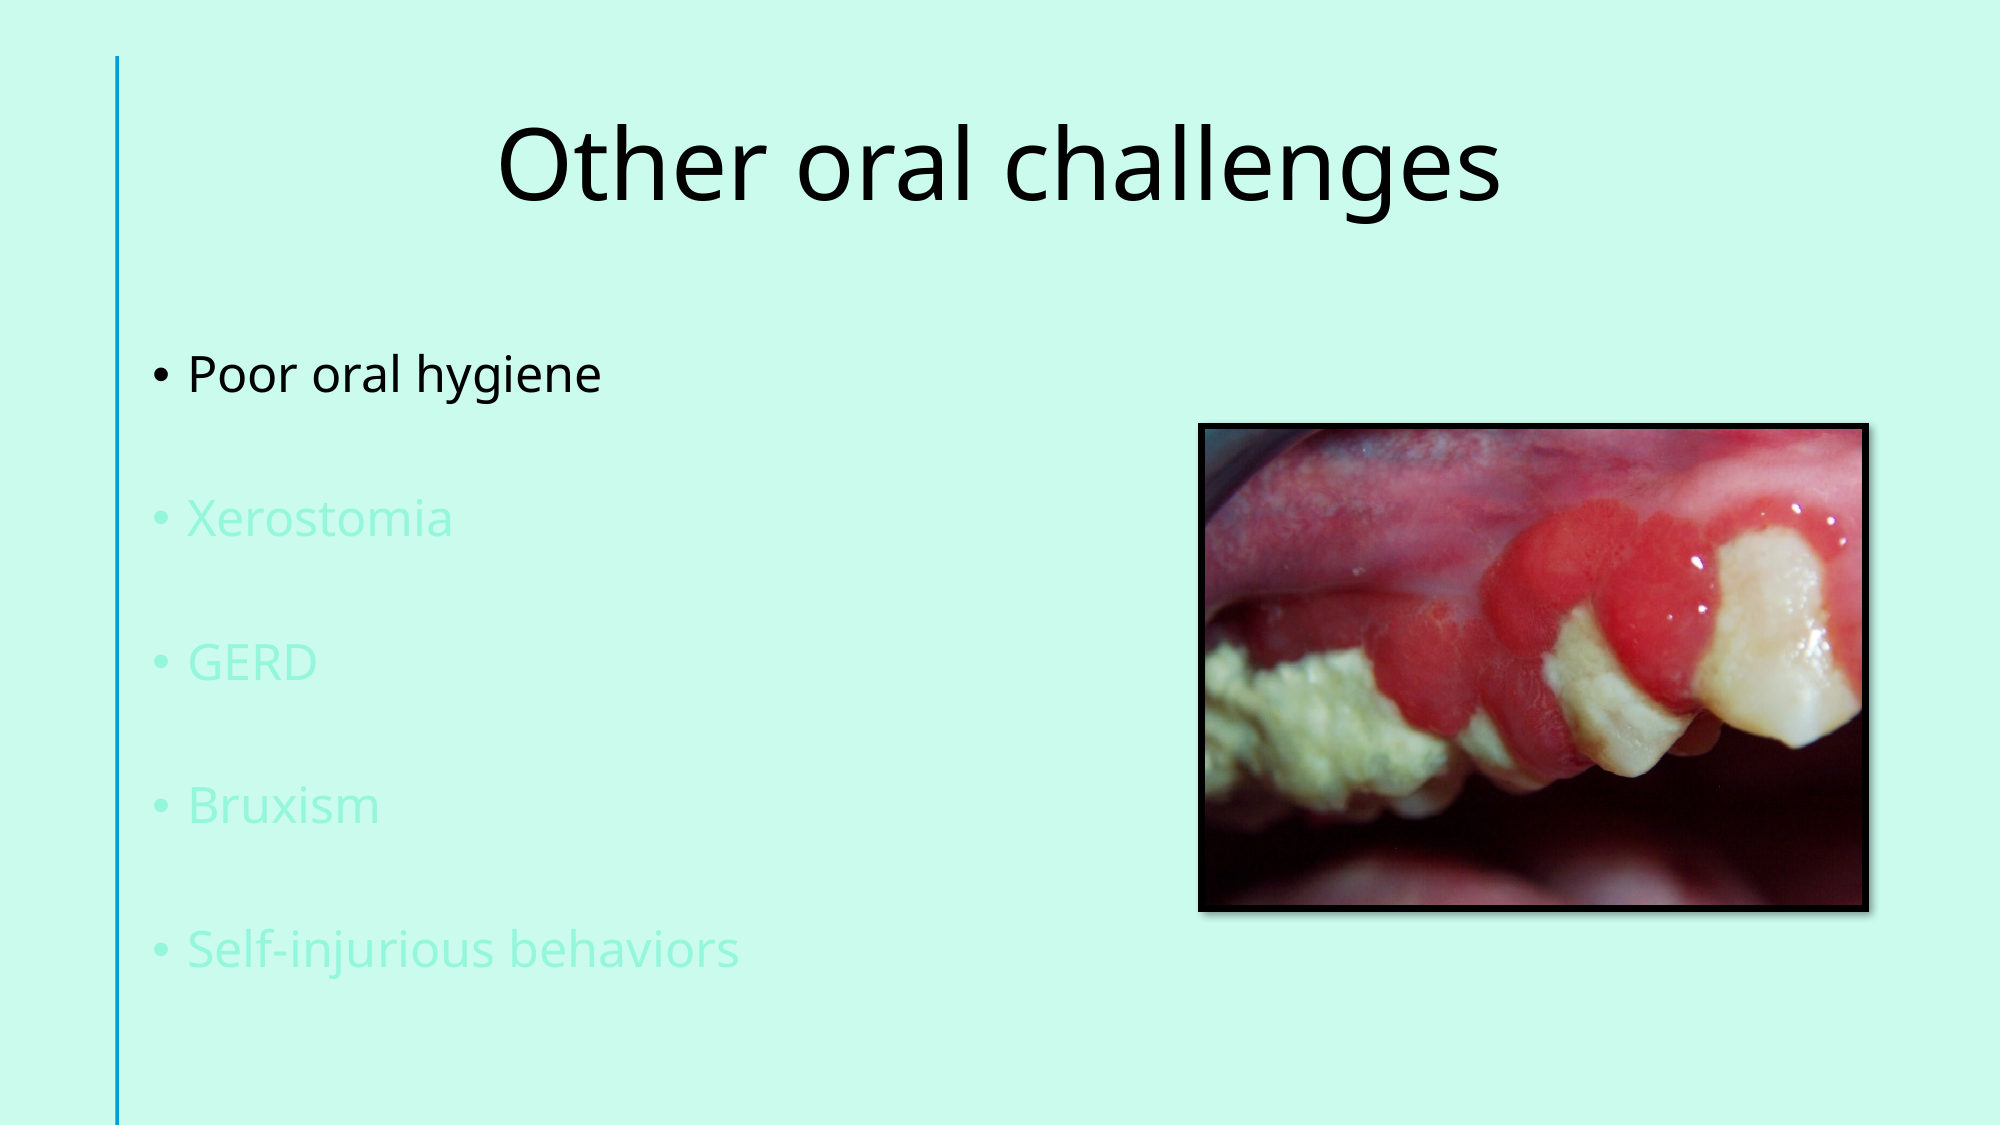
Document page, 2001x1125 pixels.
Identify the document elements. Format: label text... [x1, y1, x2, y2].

title Other oral challenges [137, 59, 1863, 278]
list Poor oral hygiene Xerostomia GERD Bruxism Self-injurious behaviors [137, 342, 863, 993]
picture [1204, 428, 1863, 906]
